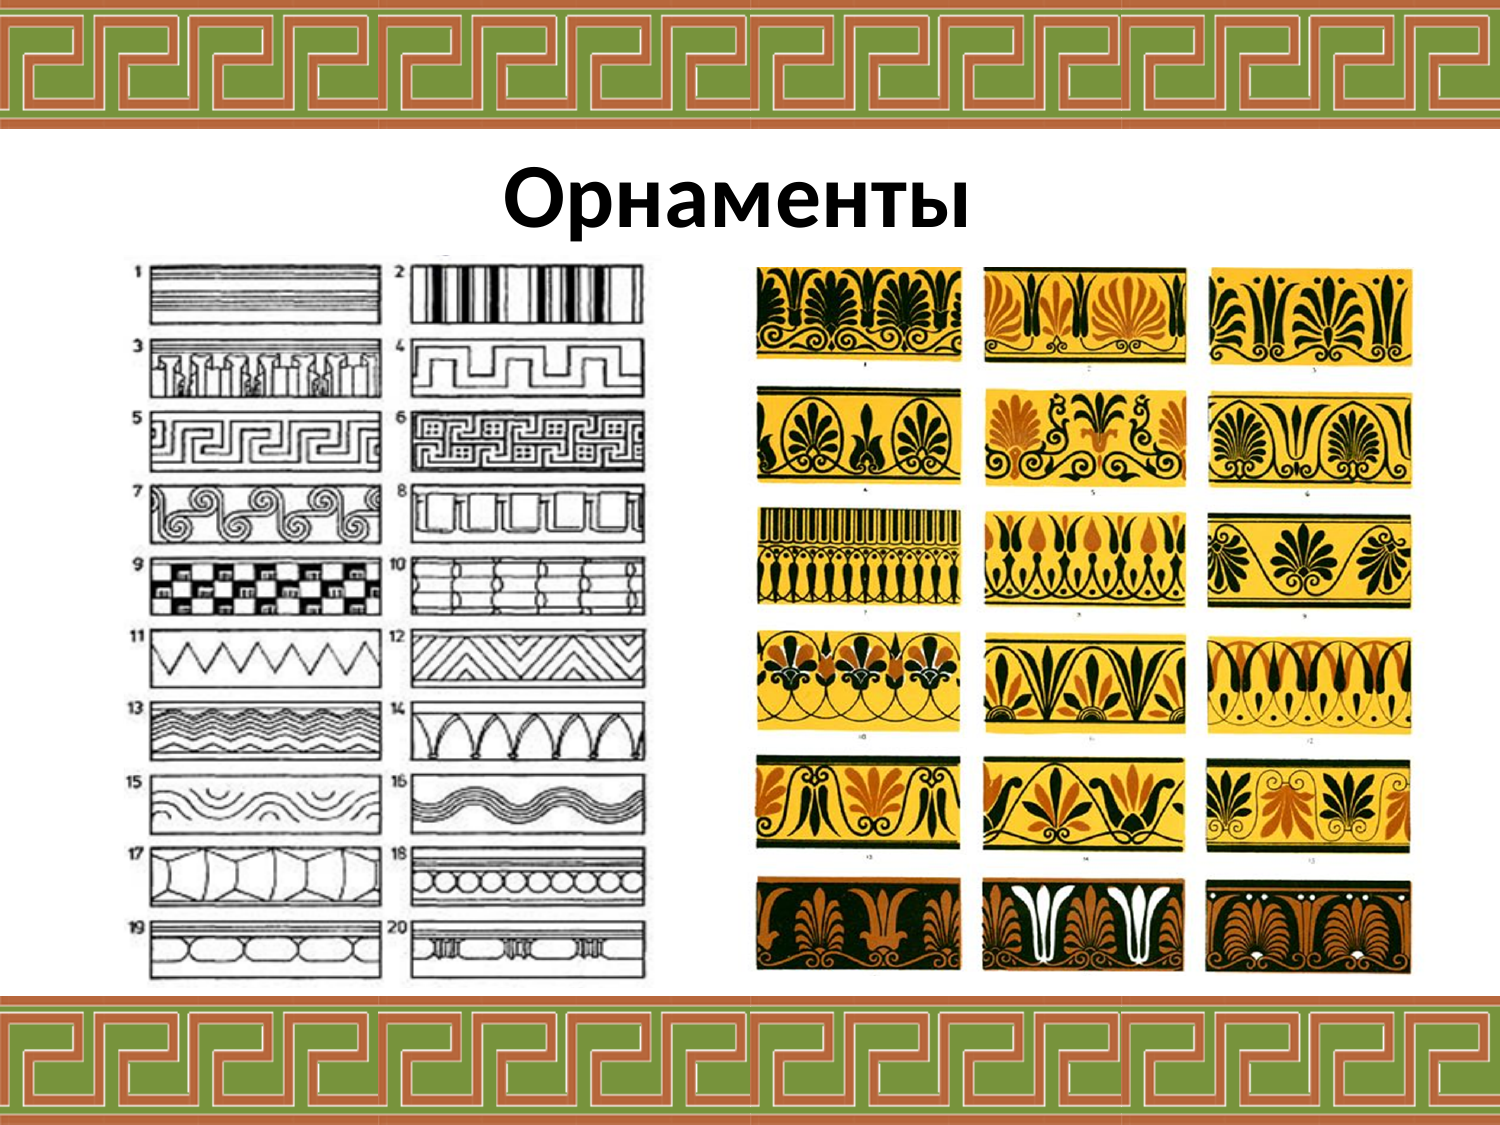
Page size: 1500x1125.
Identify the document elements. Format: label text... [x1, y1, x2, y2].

text_box Орнаменты [70, 137, 1407, 254]
picture [123, 255, 662, 988]
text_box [0, 0, 1500, 130]
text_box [0, 995, 1500, 1125]
picture [738, 267, 1431, 976]
